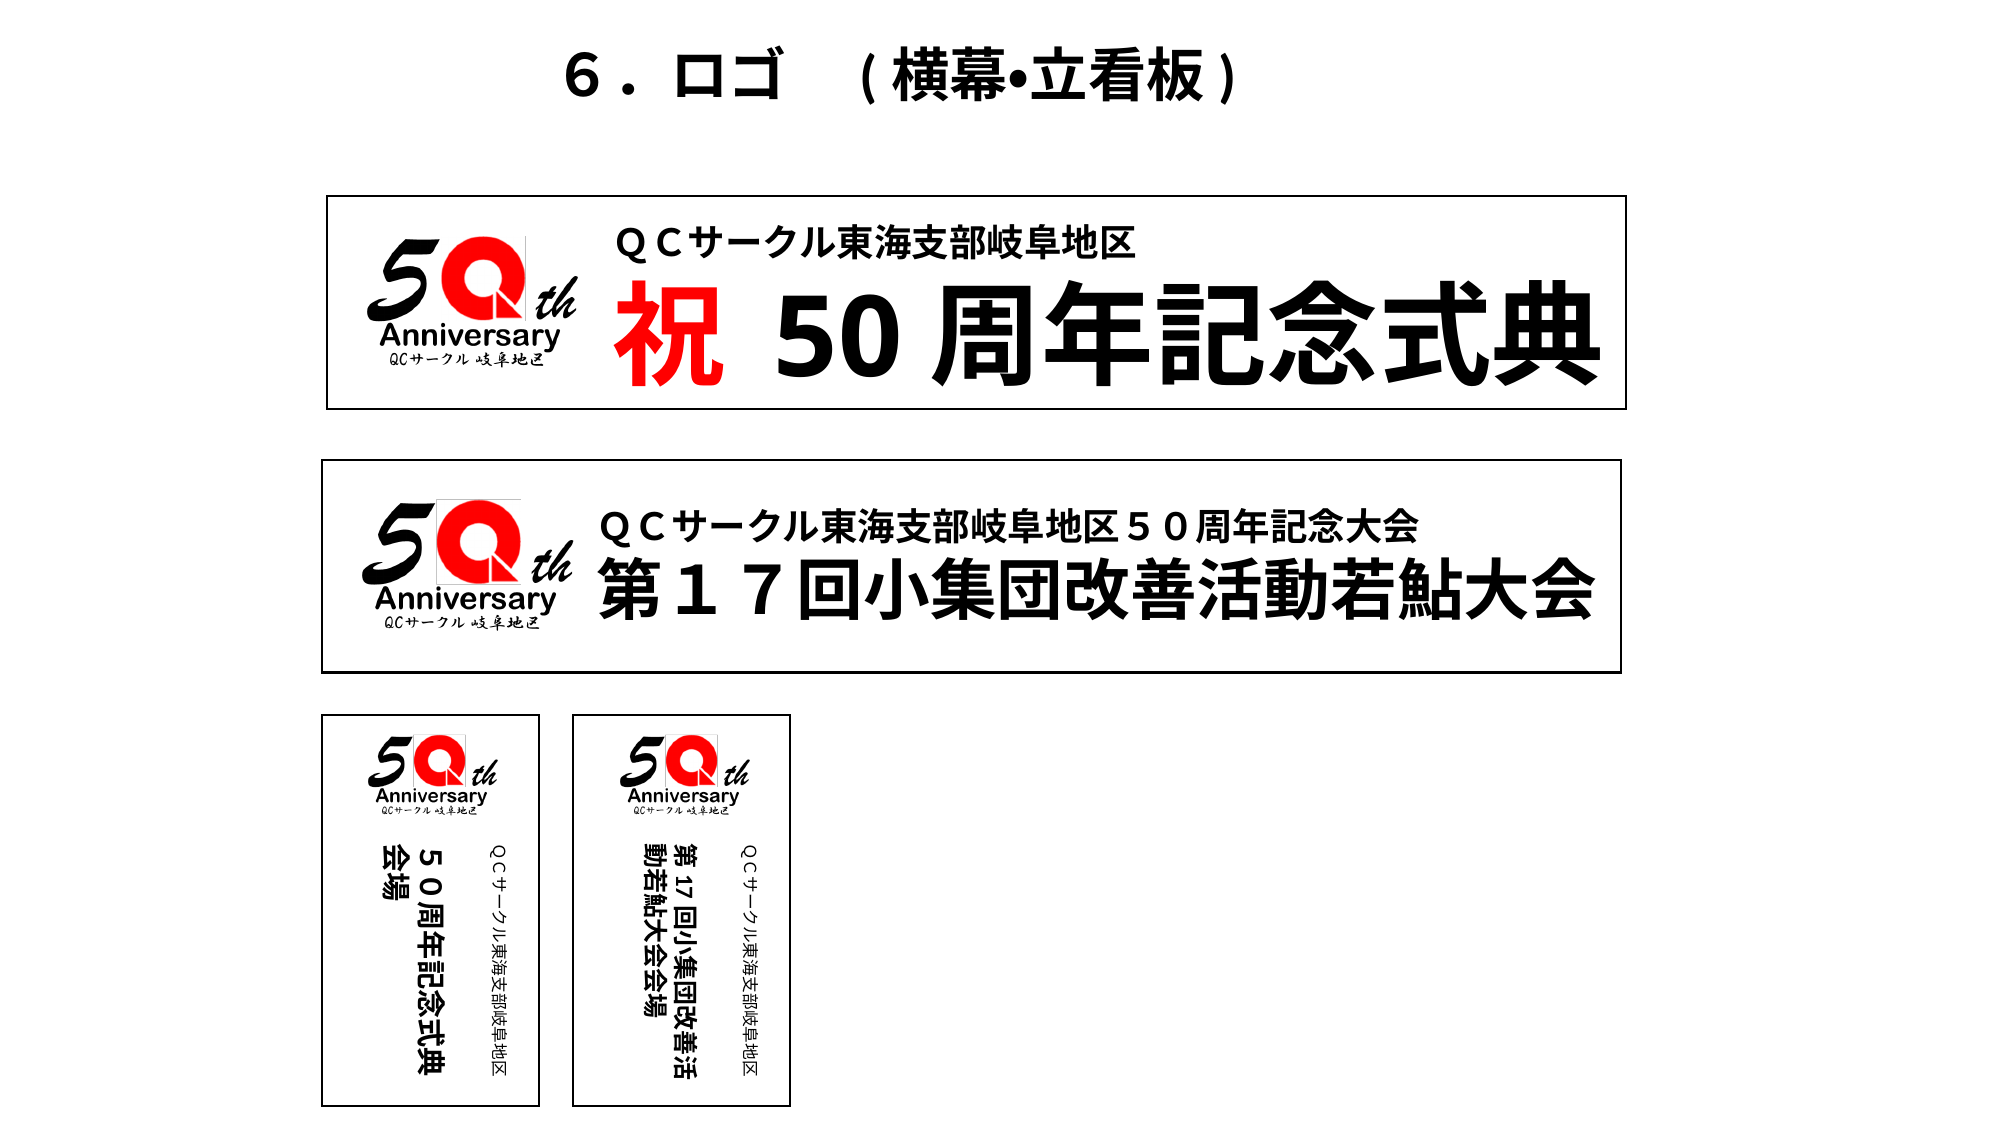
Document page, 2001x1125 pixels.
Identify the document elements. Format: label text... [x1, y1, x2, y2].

text_box ６．ロゴ (横幕・立看板) [539, 31, 1319, 116]
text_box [572, 688, 791, 1107]
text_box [321, 688, 540, 1107]
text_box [291, 160, 1643, 445]
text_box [286, 424, 1622, 708]
